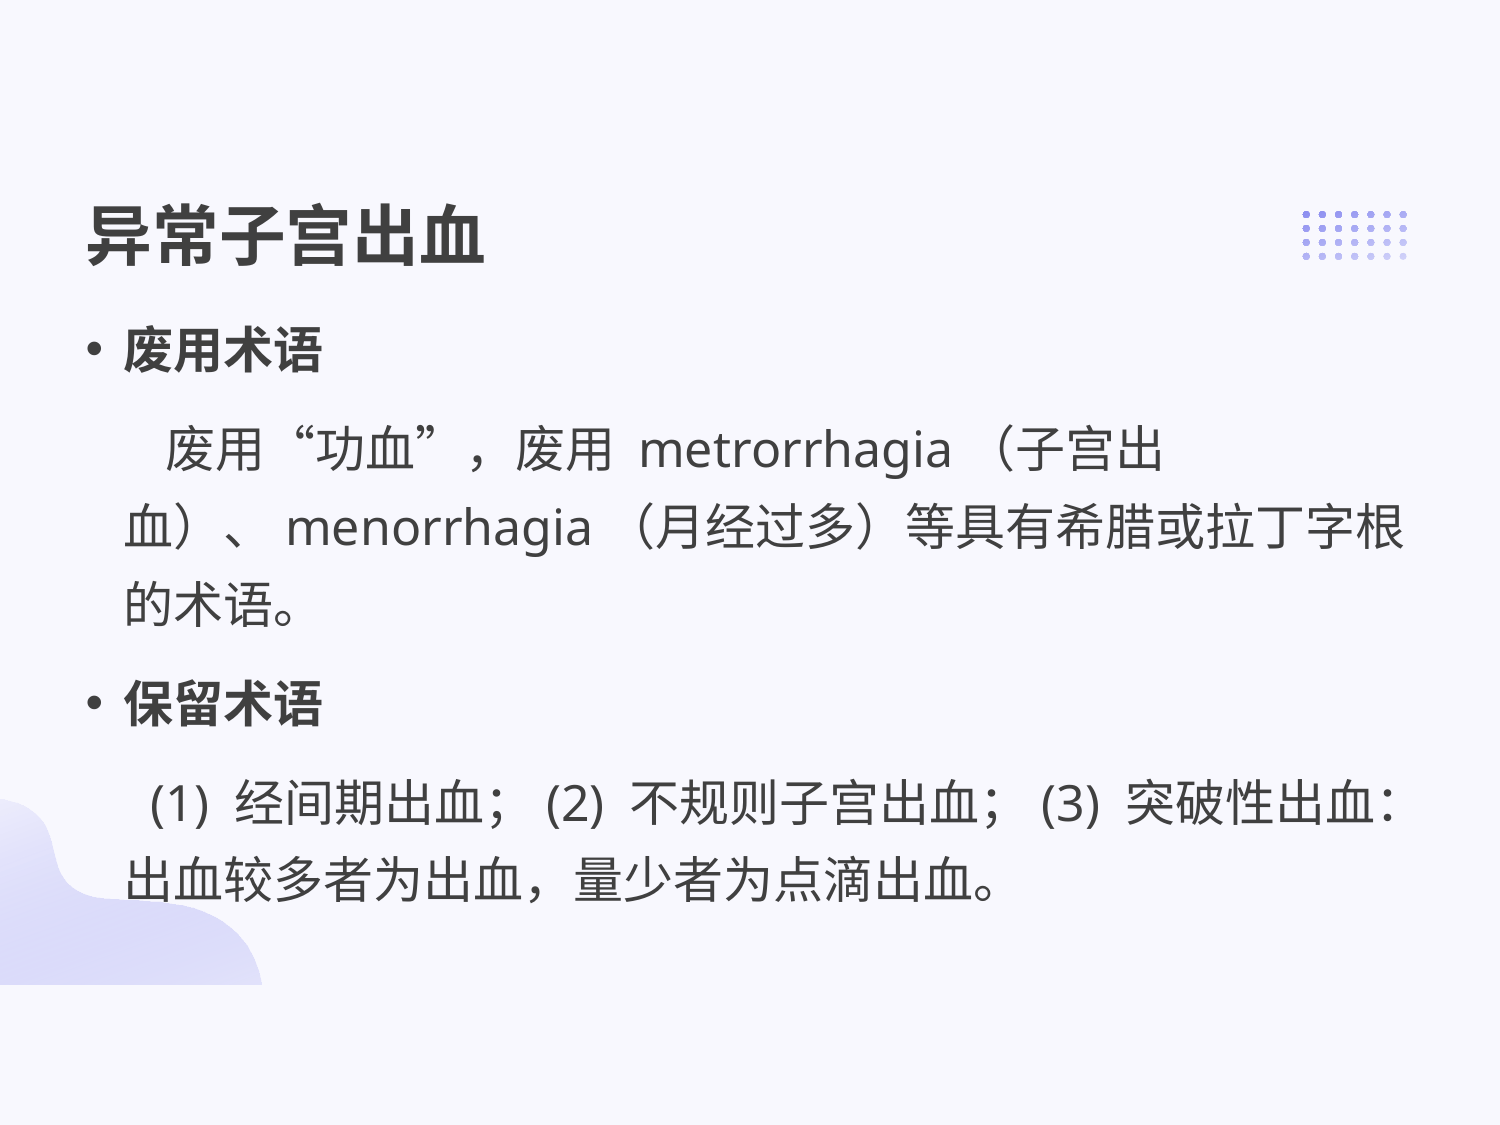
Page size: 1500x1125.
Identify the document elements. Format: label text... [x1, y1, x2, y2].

title 异常子宫出血 [85, 184, 1415, 274]
list 废用术语 废用“功血”，废用 metrorrhagia（子宫出血）、menorrhagia（月经过多）等具有希腊或拉丁字根的术语。 保留术语 (1) 经间期出血；(2) 不规则子宫出血；(3) 突破性出血：出血较多者为出血，量少者为点滴出血。 [85, 300, 1415, 927]
